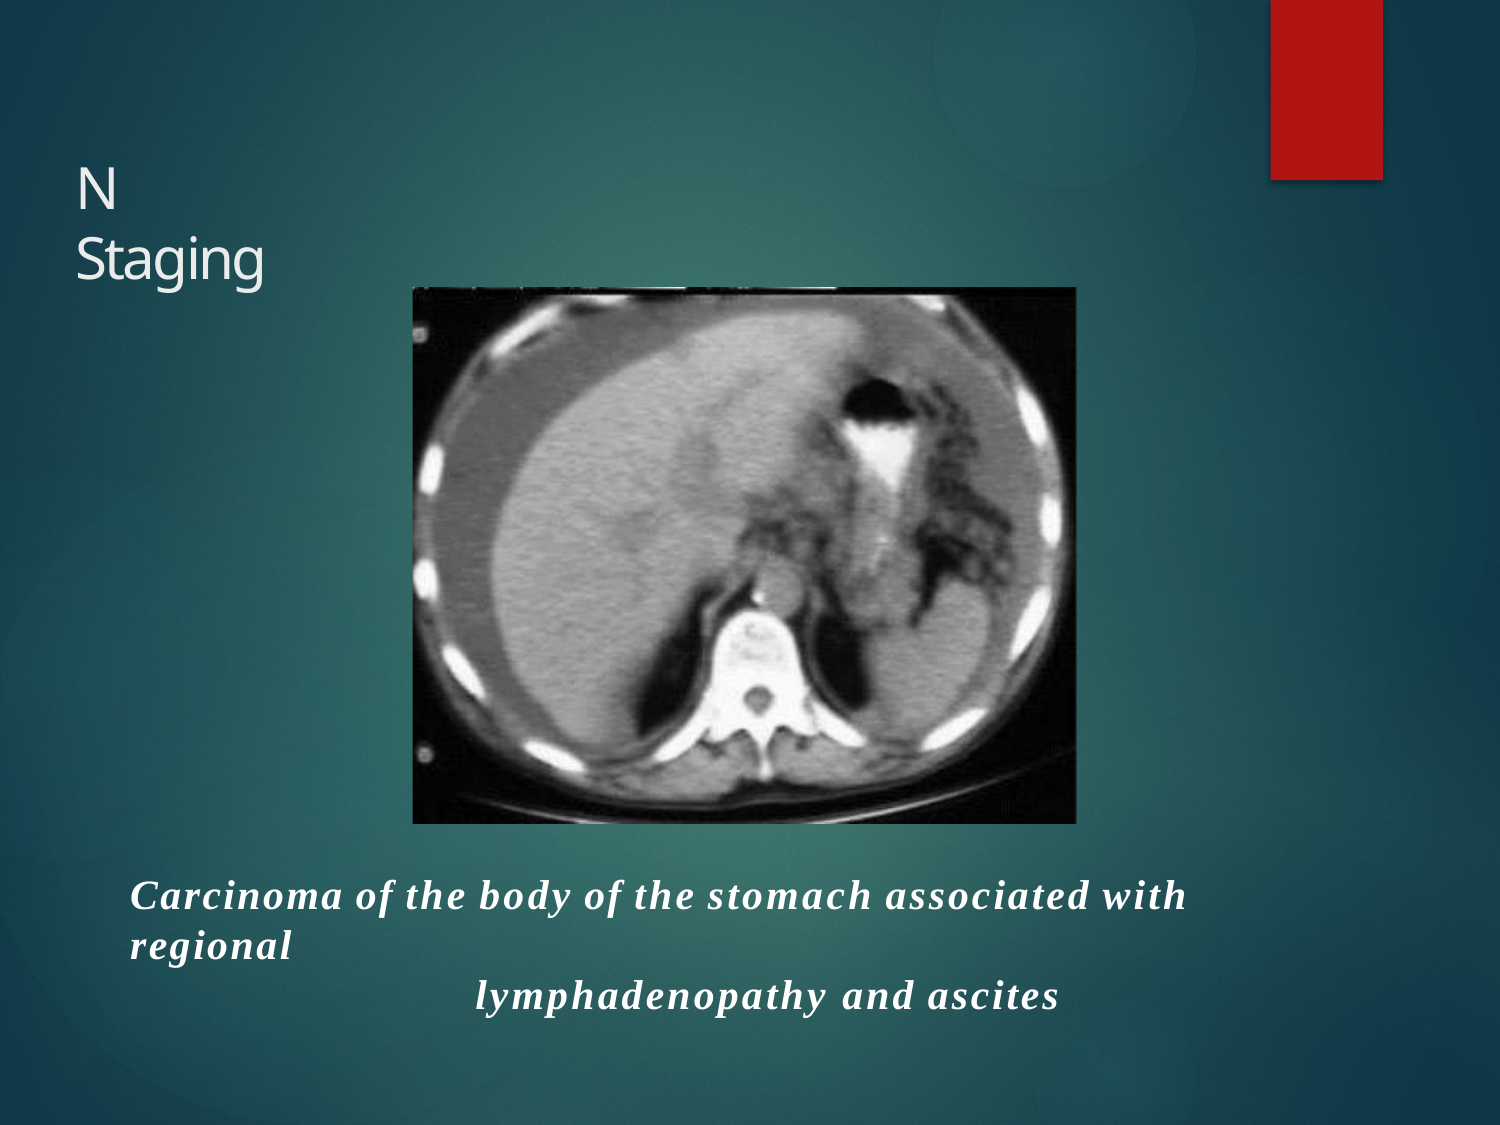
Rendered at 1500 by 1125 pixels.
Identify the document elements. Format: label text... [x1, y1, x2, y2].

title N Staging [72, 149, 306, 340]
text_box [412, 287, 1077, 824]
text_box Carcinoma of the body of the stomach associated with regional lymphadenopathy and ascites [128, 865, 1359, 1018]
